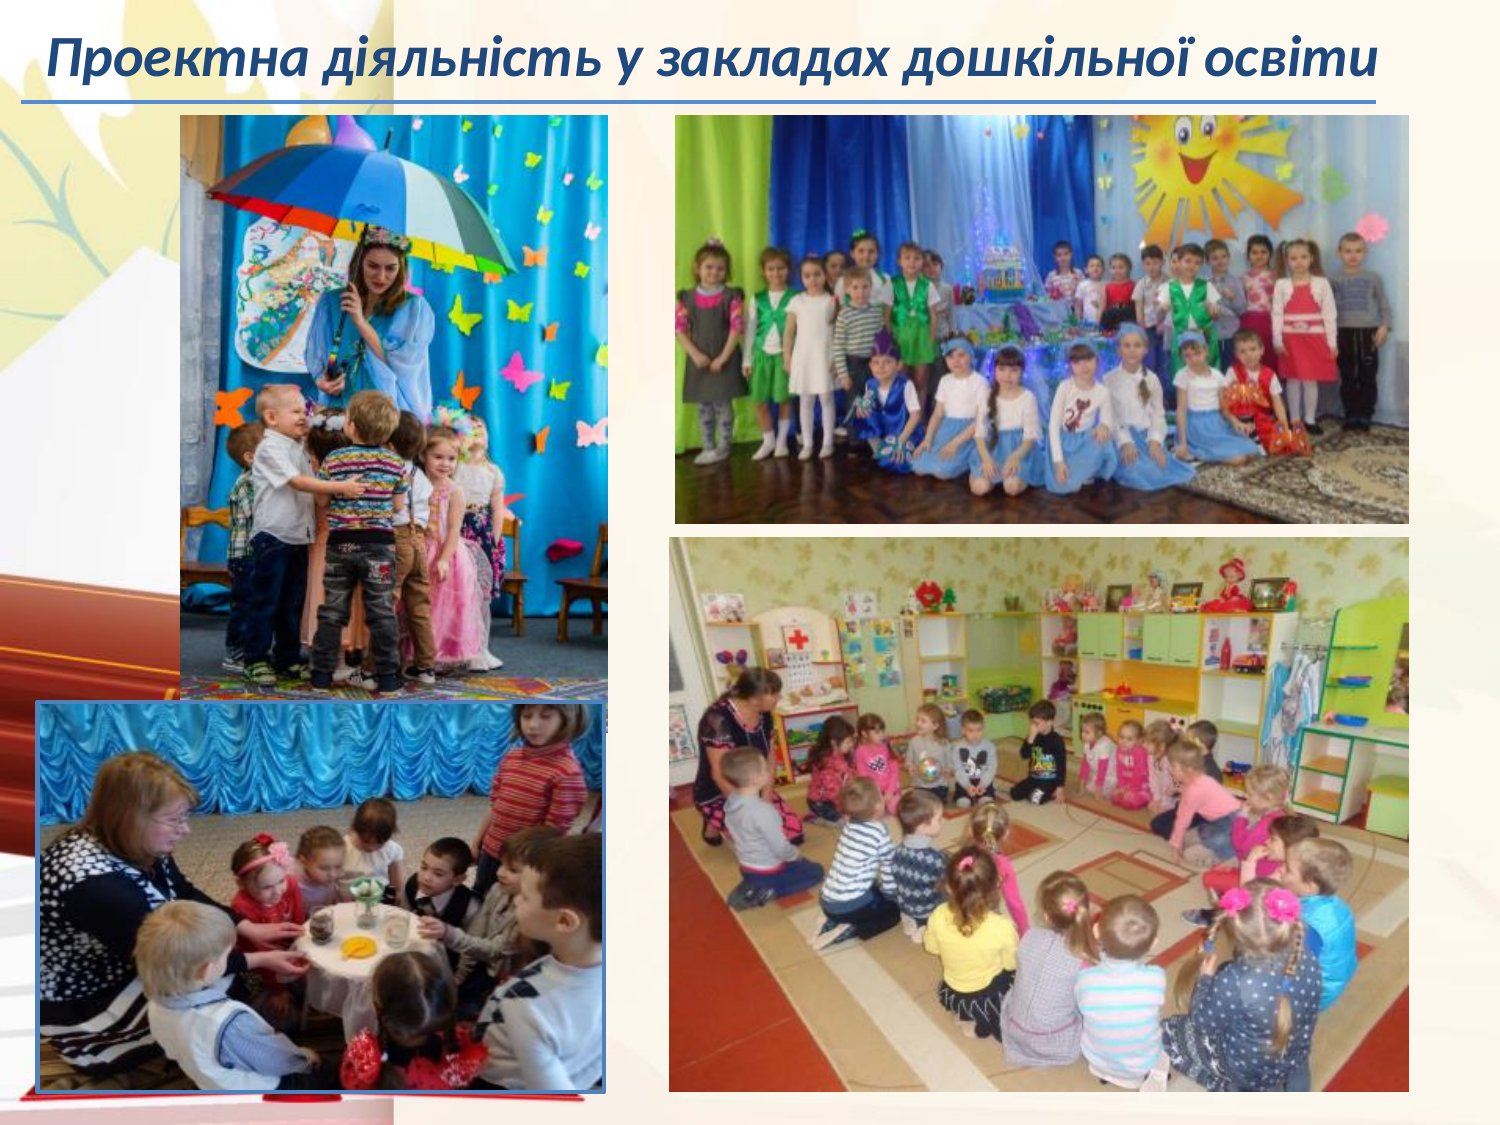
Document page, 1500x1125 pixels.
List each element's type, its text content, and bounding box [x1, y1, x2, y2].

text_box Проектна діяльність у закладах дошкільної освіти [0, 10, 1426, 76]
picture [0, 0, 1500, 1125]
